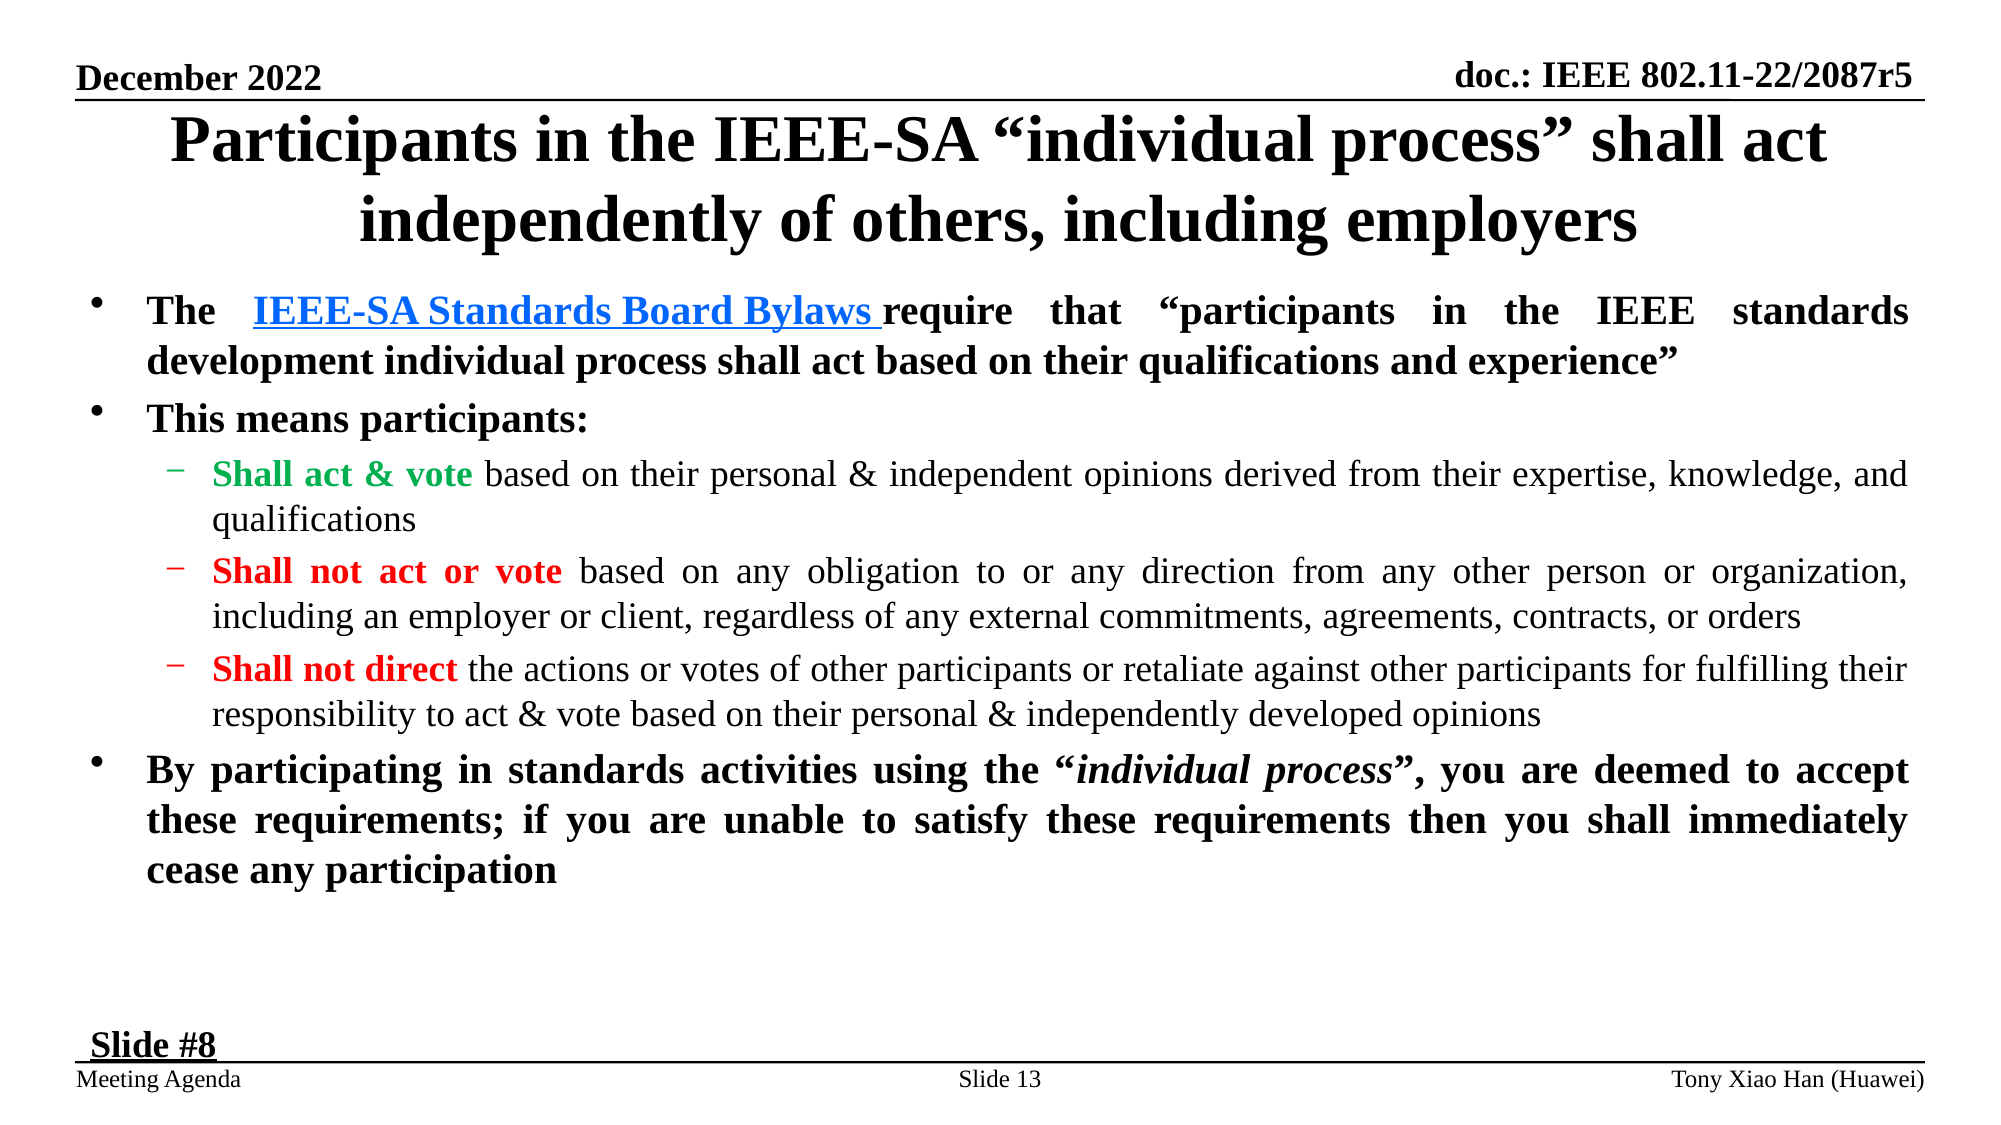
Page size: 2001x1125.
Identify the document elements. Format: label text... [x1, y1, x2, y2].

text_box Slide #8 [75, 1012, 232, 1073]
list The IEEE-SA Standards Board Bylaws require that “participants in the IEEE standards development individual process shall act based on their qualifications and experience” This means participants: Shall act & vote based on their personal & independent opinions derived from their expertise, knowledge, and qualifications Shall not act or vote based on any obligation to or any direction from any other person or organization, including an employer or client, regardless of any external commitments, agreements, contracts, or orders Shall not direct the actions or votes of other participants or retaliate against other participants for fulfilling their responsibility to act & vote based on their personal & independently developed opinions By participating in standards activities using the “individual process”, you are deemed to accept these requirements; if you are unable to satisfy these requirements then you shall immediately cease any participation [75, 275, 1925, 1038]
text_box Participants in the IEEE-SA “individual process” shall act independently of others, including employers [75, 87, 1925, 263]
